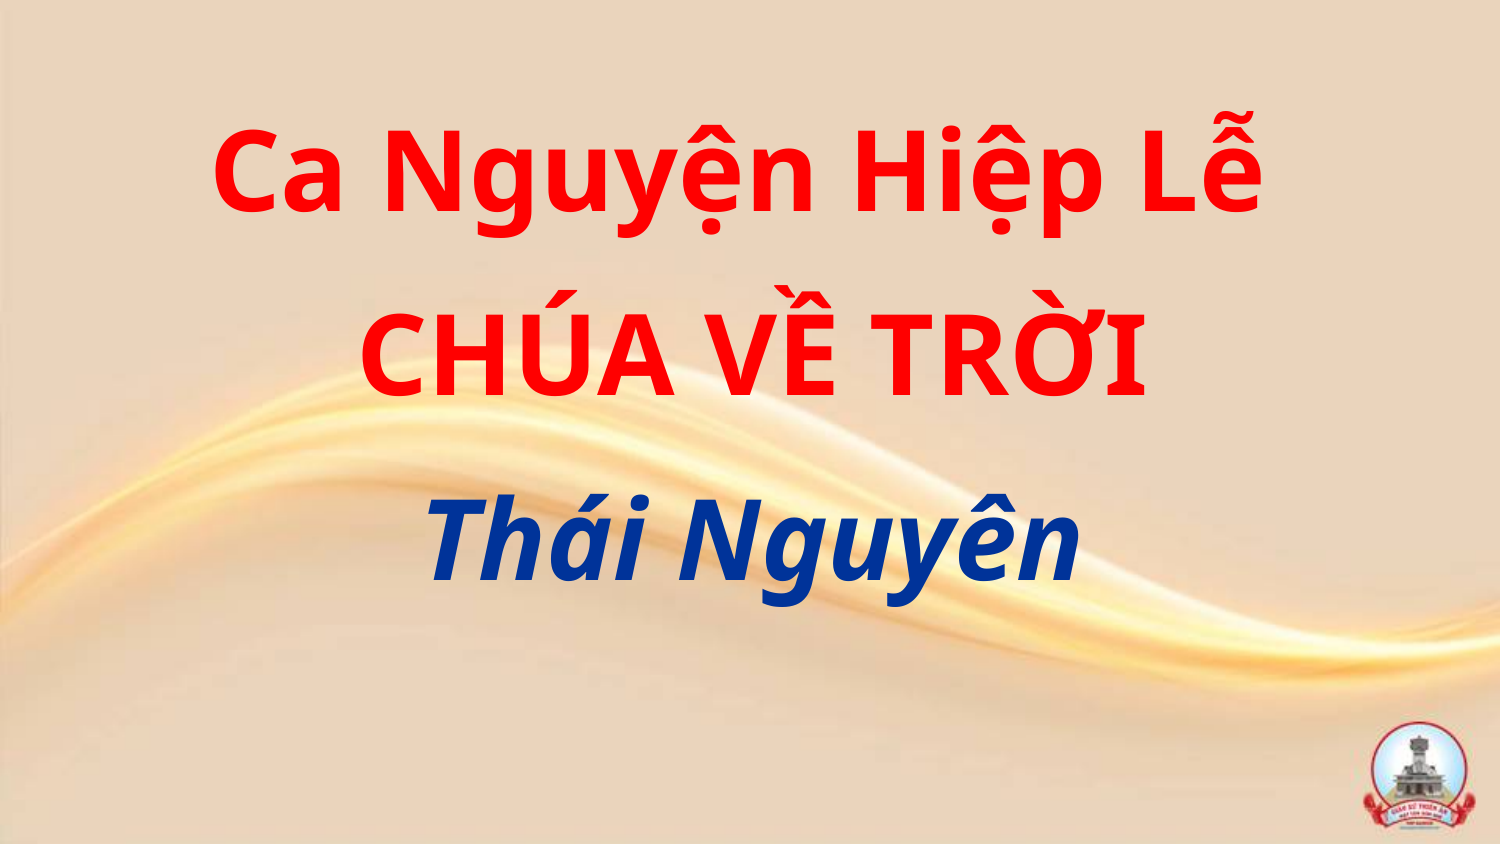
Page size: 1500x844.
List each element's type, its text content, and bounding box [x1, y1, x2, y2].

list Ca Nguyện Hiệp Lễ CHÚA VỀ TRỜI Thái Nguyên [0, 0, 1500, 844]
